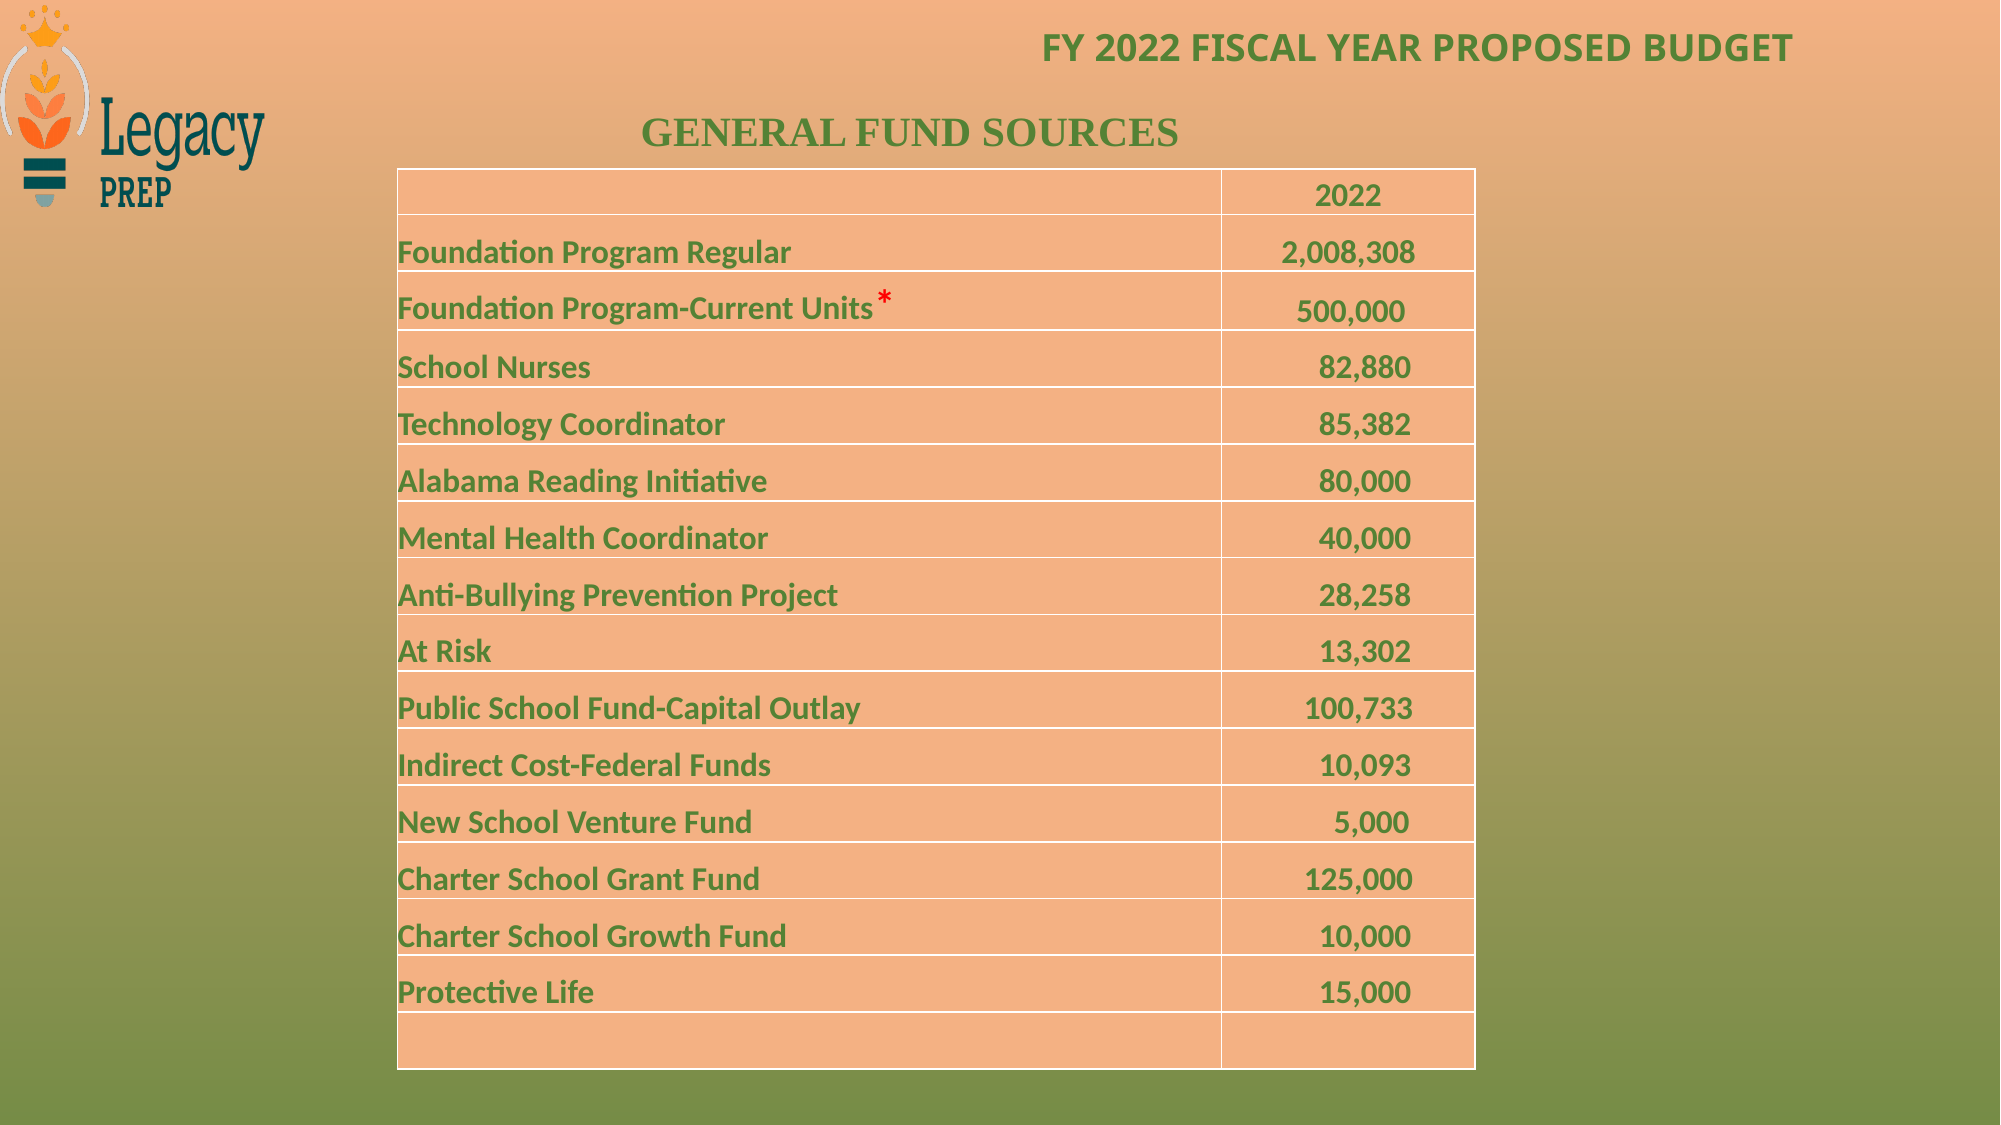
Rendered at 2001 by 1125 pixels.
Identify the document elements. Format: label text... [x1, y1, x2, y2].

table_cell 15,000 [1222, 956, 1474, 1011]
table_cell 82,880 [1222, 331, 1474, 386]
table_cell New School Venture Fund [398, 786, 1221, 841]
table_cell Protective Life [398, 956, 1221, 1011]
text_box FY 2022 FISCAL YEAR PROPOSED BUDGET [1026, 16, 1872, 76]
table_cell Mental Health Coordinator [398, 502, 1221, 557]
table_cell 28,258 [1222, 558, 1474, 614]
table_cell Foundation Program-Current Units* [398, 272, 1221, 329]
table_cell Indirect Cost-Federal Funds [398, 729, 1221, 784]
table_cell 40,000 [1222, 502, 1474, 557]
picture [0, 5, 265, 207]
table_cell Technology Coordinator [398, 388, 1221, 443]
table_cell 2,008,308 [1222, 215, 1474, 270]
table_cell 100,733 [1222, 672, 1474, 727]
table_cell 10,000 [1222, 899, 1474, 954]
table_cell [1222, 1013, 1474, 1068]
table_cell 85,382 [1222, 388, 1474, 443]
table_cell Anti-Bullying Prevention Project [398, 558, 1221, 614]
table_cell 80,000 [1222, 445, 1474, 500]
table_cell At Risk [398, 615, 1221, 670]
table_cell 10,093 [1222, 729, 1474, 784]
table_cell Foundation Program Regular [398, 215, 1221, 270]
text_box GENERAL FUND SOURCES [371, 97, 1449, 162]
table_cell 5,000 [1222, 786, 1474, 841]
table_cell 125,000 [1222, 843, 1474, 898]
table_cell Charter School Growth Fund [398, 899, 1221, 954]
table_cell Charter School Grant Fund [398, 843, 1221, 898]
table_cell Alabama Reading Initiative [398, 445, 1221, 500]
table_cell Public School Fund-Capital Outlay [398, 672, 1221, 727]
table_cell [398, 1013, 1221, 1068]
table_cell School Nurses [398, 331, 1221, 386]
table_header [398, 170, 1221, 214]
table_cell 500,000 [1222, 272, 1474, 329]
table_cell 13,302 [1222, 615, 1474, 670]
table_header 2022 [1222, 170, 1474, 214]
